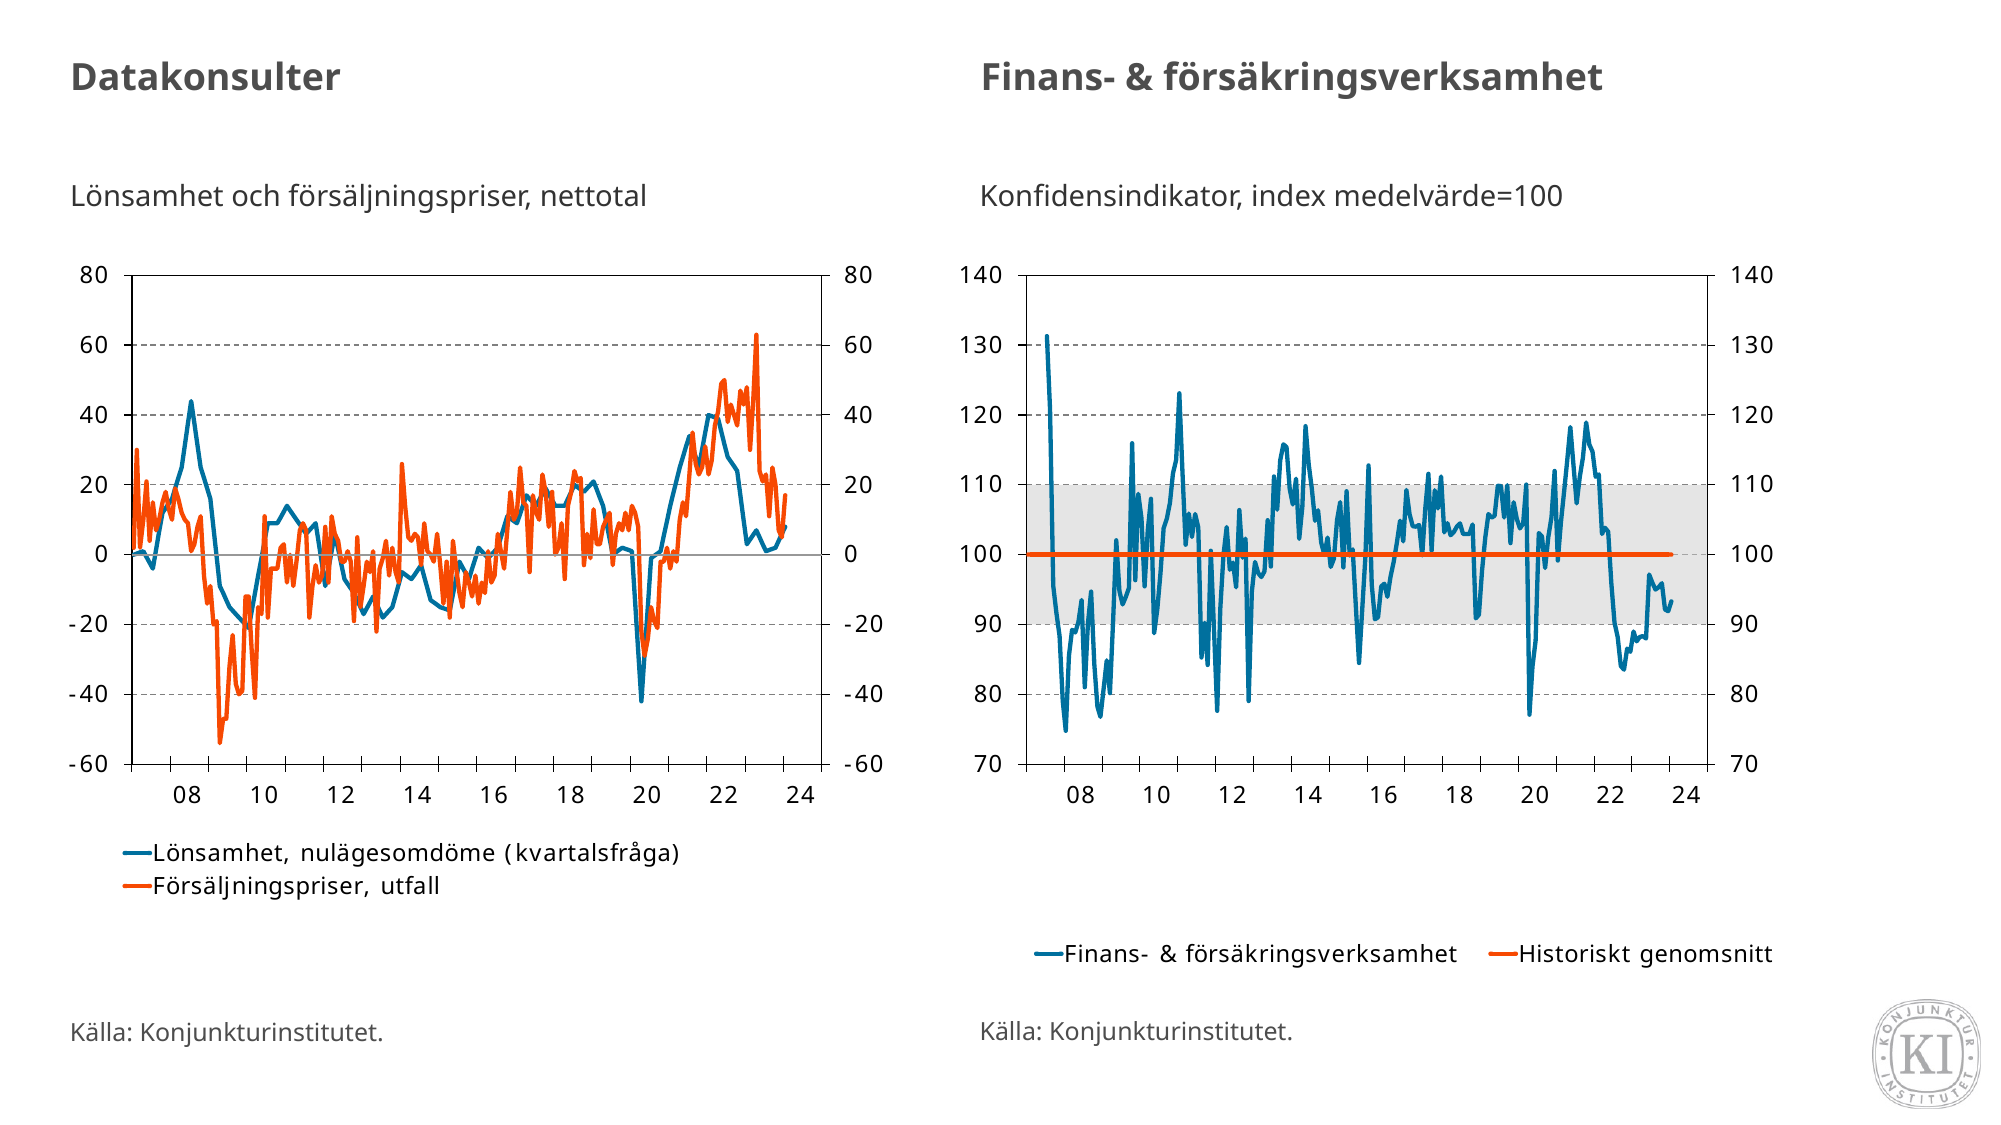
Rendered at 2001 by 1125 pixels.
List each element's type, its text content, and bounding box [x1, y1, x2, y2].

picture [1872, 999, 1981, 1109]
subtitle Källa: Konjunkturinstitutet. [55, 1008, 938, 1106]
title Datakonsulter [55, 45, 938, 128]
list Konfidensindikator, index medelvärde=100 [964, 137, 1848, 220]
list Finans- & försäkringsverksamhet [965, 45, 1849, 129]
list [51, 249, 939, 908]
list Lönsamhet och försäljningspriser, nettotal [55, 137, 938, 220]
list Källa: Konjunkturinstitutet. [964, 1008, 1848, 1106]
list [941, 249, 1829, 981]
